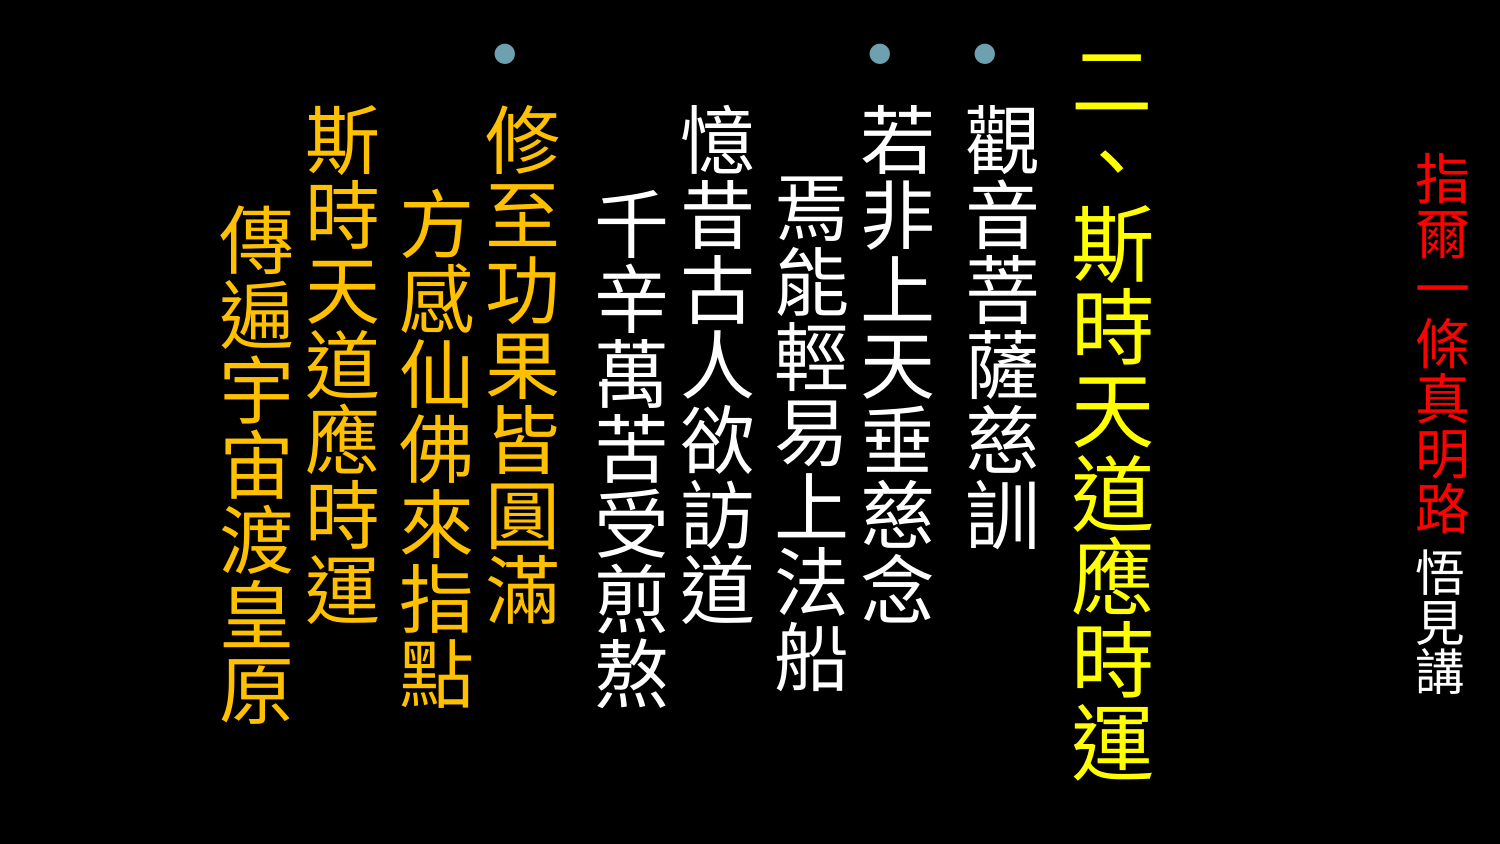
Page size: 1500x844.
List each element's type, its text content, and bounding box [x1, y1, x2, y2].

title 指爾一條真明路 悟見講 [1399, 23, 1483, 825]
list 二、斯時天道應時運 觀音菩薩慈訓 若非上天垂慈念 焉能輕易上法船 憶昔古人欲訪道 千辛萬苦受煎熬 修至功果皆圓滿 方感仙佛來指點 斯時天道應時運 傳遍宇宙渡皇原 [17, 18, 1388, 825]
